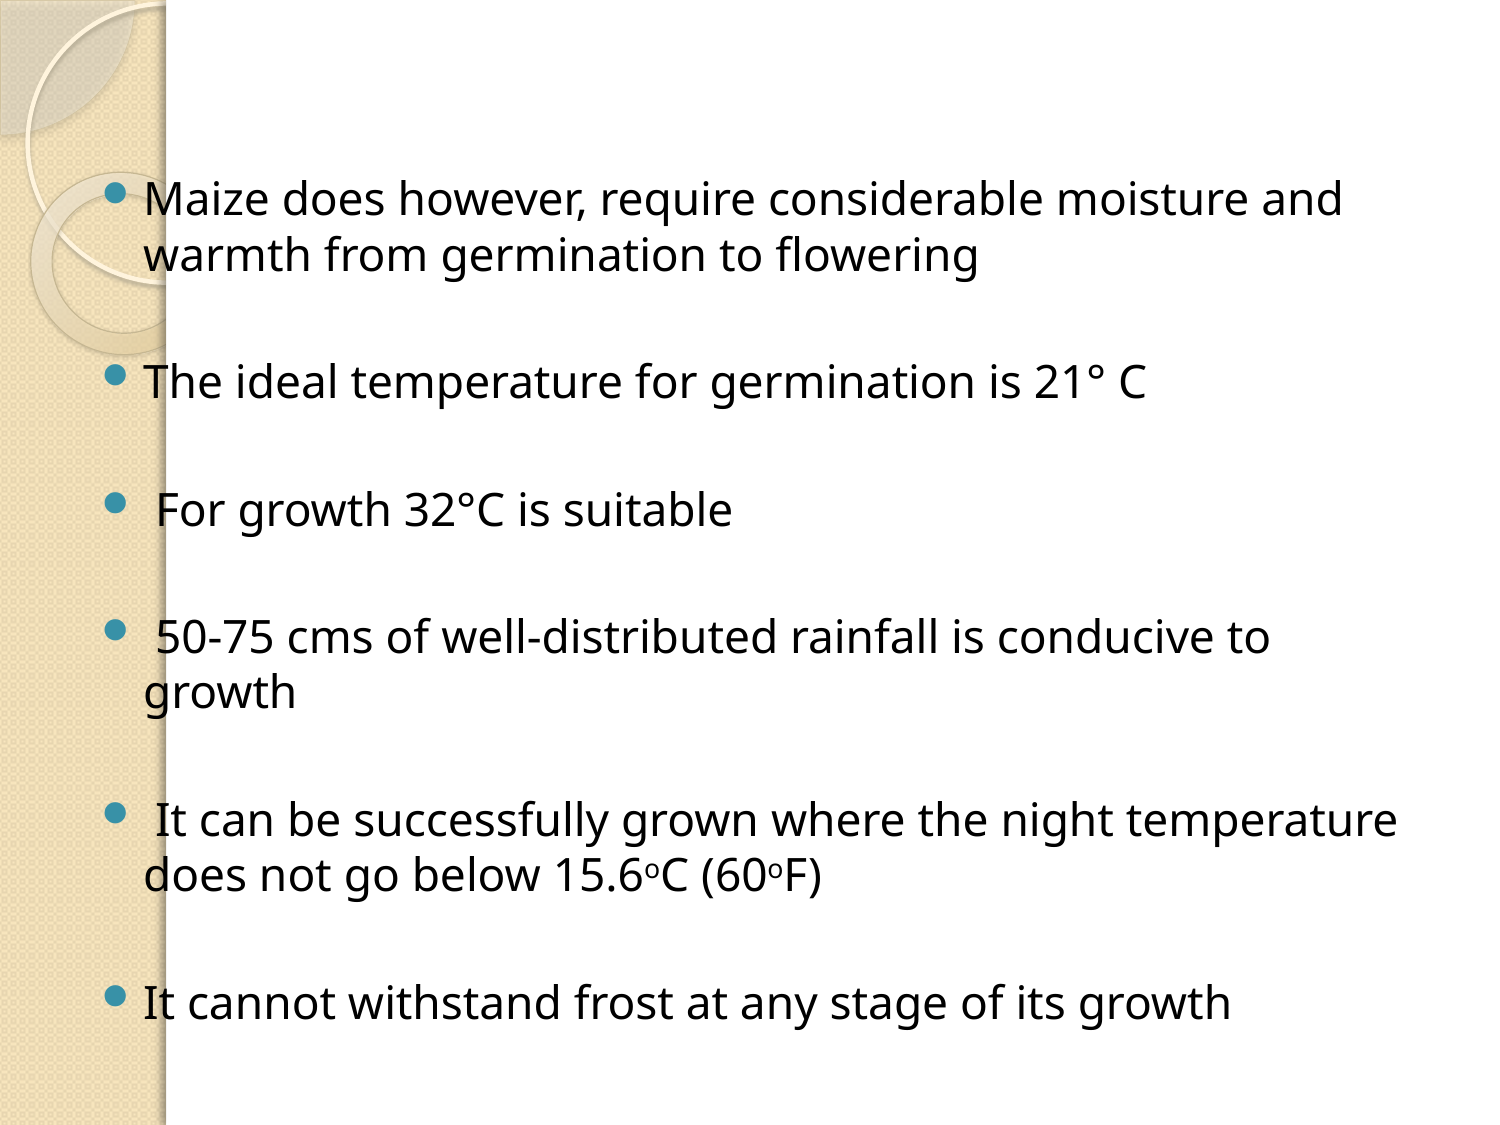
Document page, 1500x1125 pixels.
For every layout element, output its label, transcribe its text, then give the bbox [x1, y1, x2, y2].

list Maize does however, require considerable moisture and warmth from germination to flowering The ideal temperature for germination is 21° C For growth 32°C is suitable 50-75 cms of well-distributed rainfall is conducive to growth It can be successfully grown where the night temperature does not go below 15.6oC (60oF) It cannot withstand frost at any stage of its growth [75, 162, 1425, 1038]
